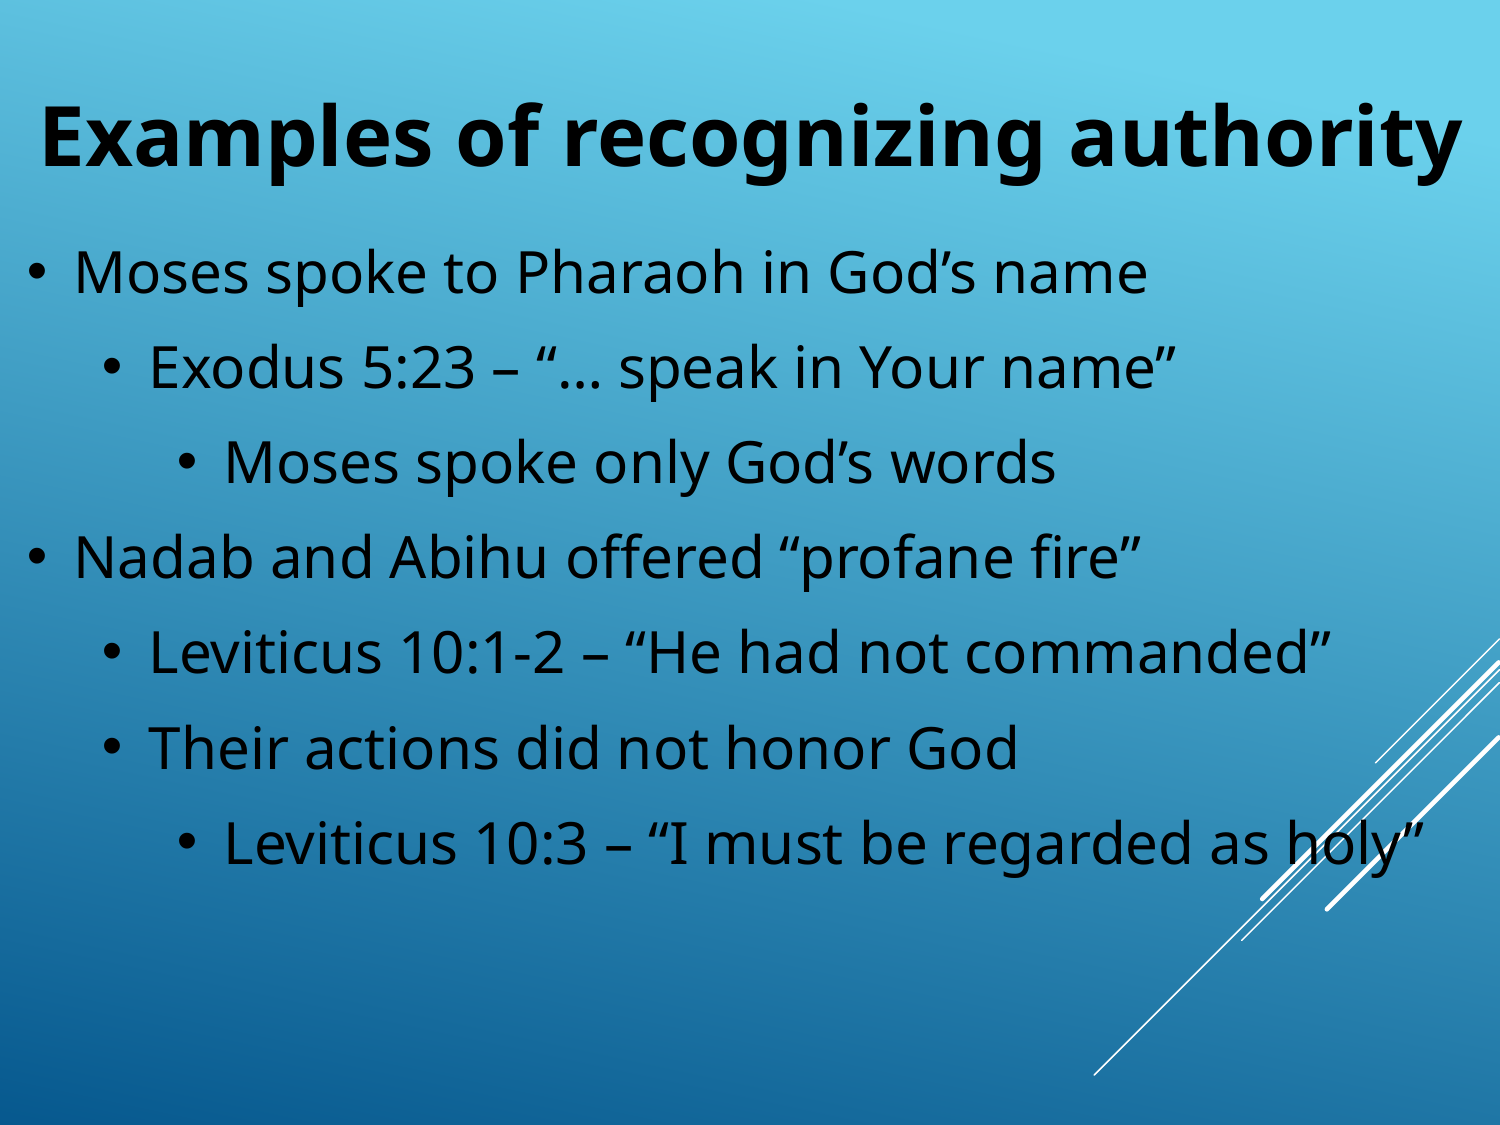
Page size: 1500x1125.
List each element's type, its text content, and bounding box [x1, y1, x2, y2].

title Examples of recognizing authority [23, 31, 1487, 228]
list Moses spoke to Pharaoh in God’s name Exodus 5:23 – “… speak in Your name” Moses spoke only God’s words Nadab and Abihu offered “profane fire” Leviticus 10:1-2 – “He had not commanded” Their actions did not honor God Leviticus 10:3 – “I must be regarded as holy” [11, 228, 1491, 884]
